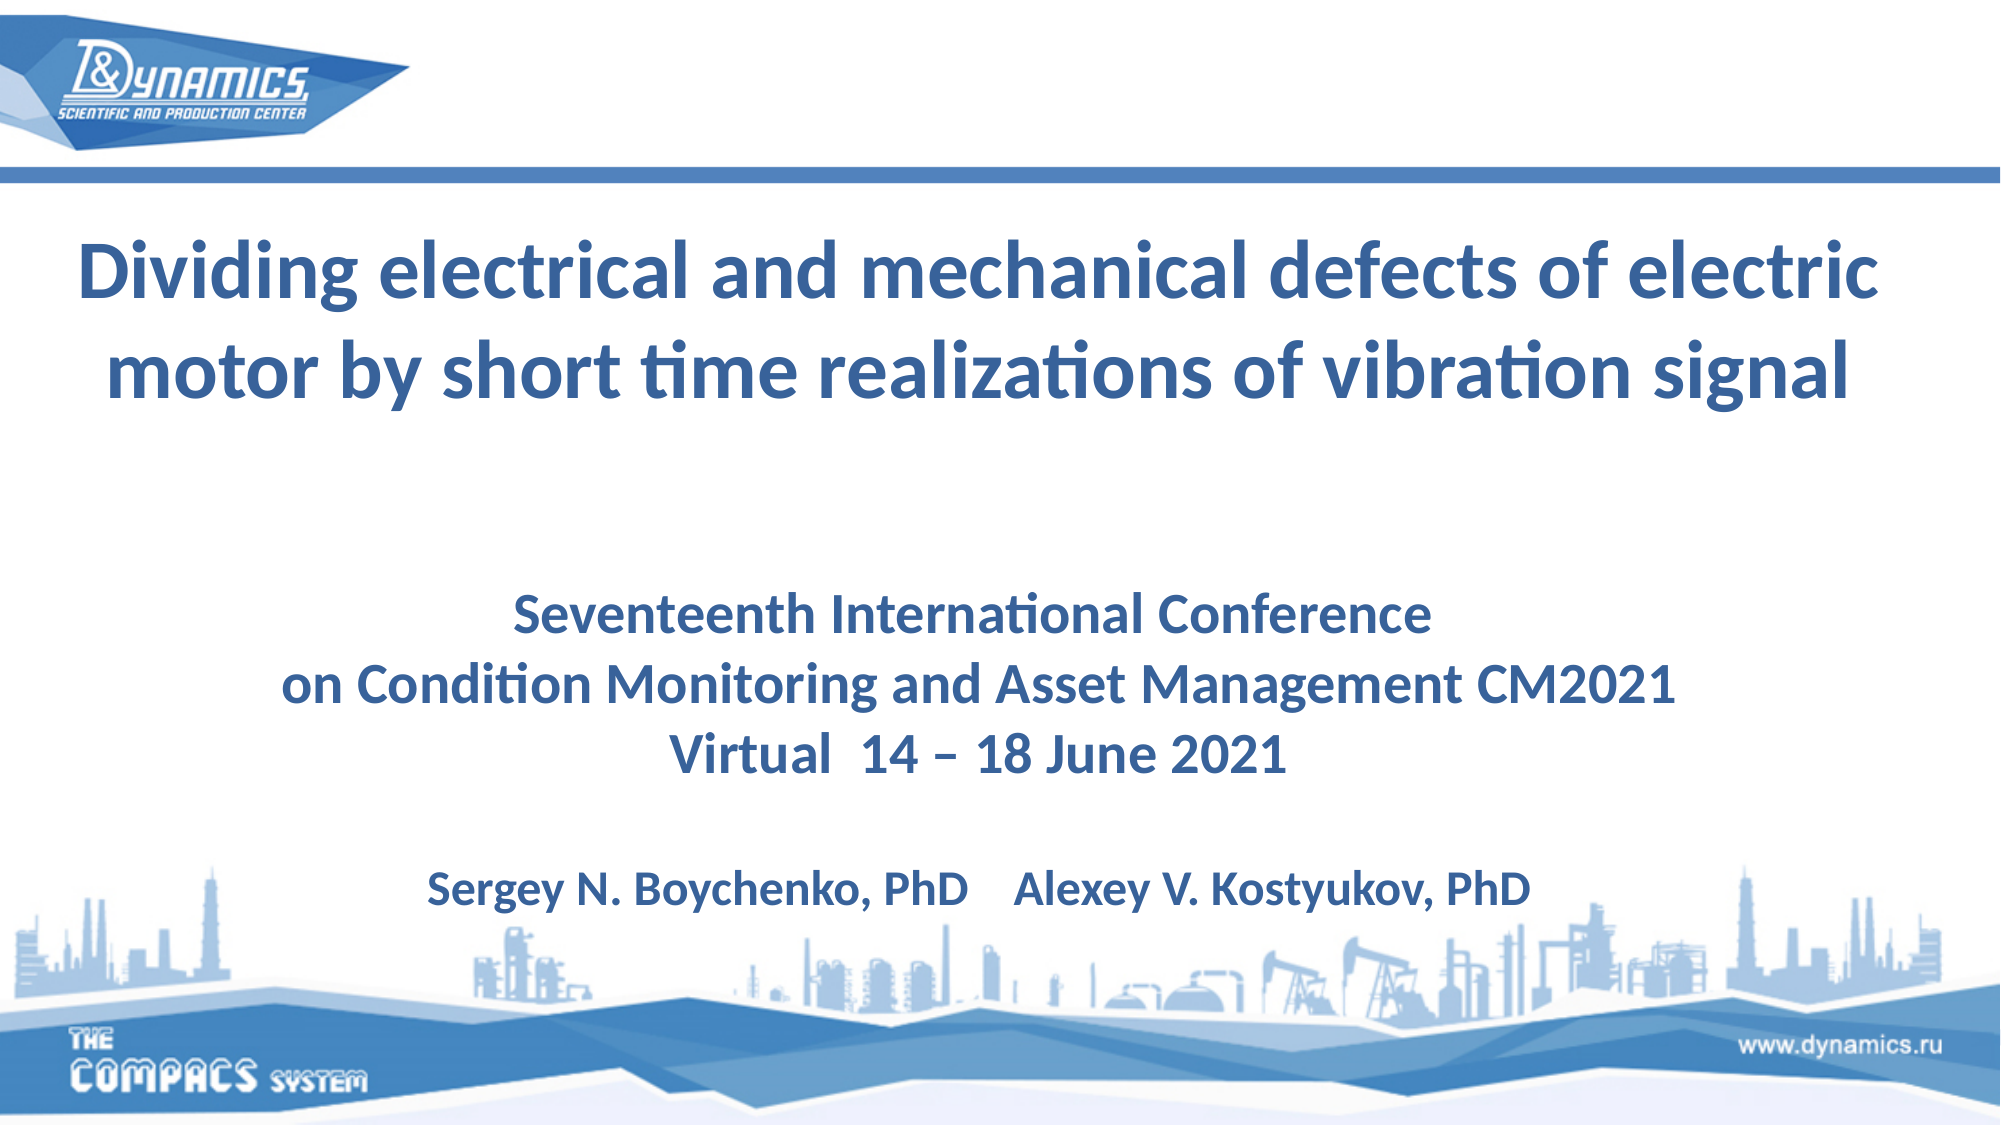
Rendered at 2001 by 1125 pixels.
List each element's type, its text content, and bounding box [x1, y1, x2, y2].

picture [0, 0, 2001, 1125]
text_box Dividing electrical and mechanical defects of electric motor by short time realizations of vibration signal Seventeenth International Conference on Condition Monitoring and Asset Management CM2021 Virtual 14 – 18 June 2021 Sergey N. Boychenko, PhD Alexey V. Kostyukov, PhD [55, 209, 1903, 858]
